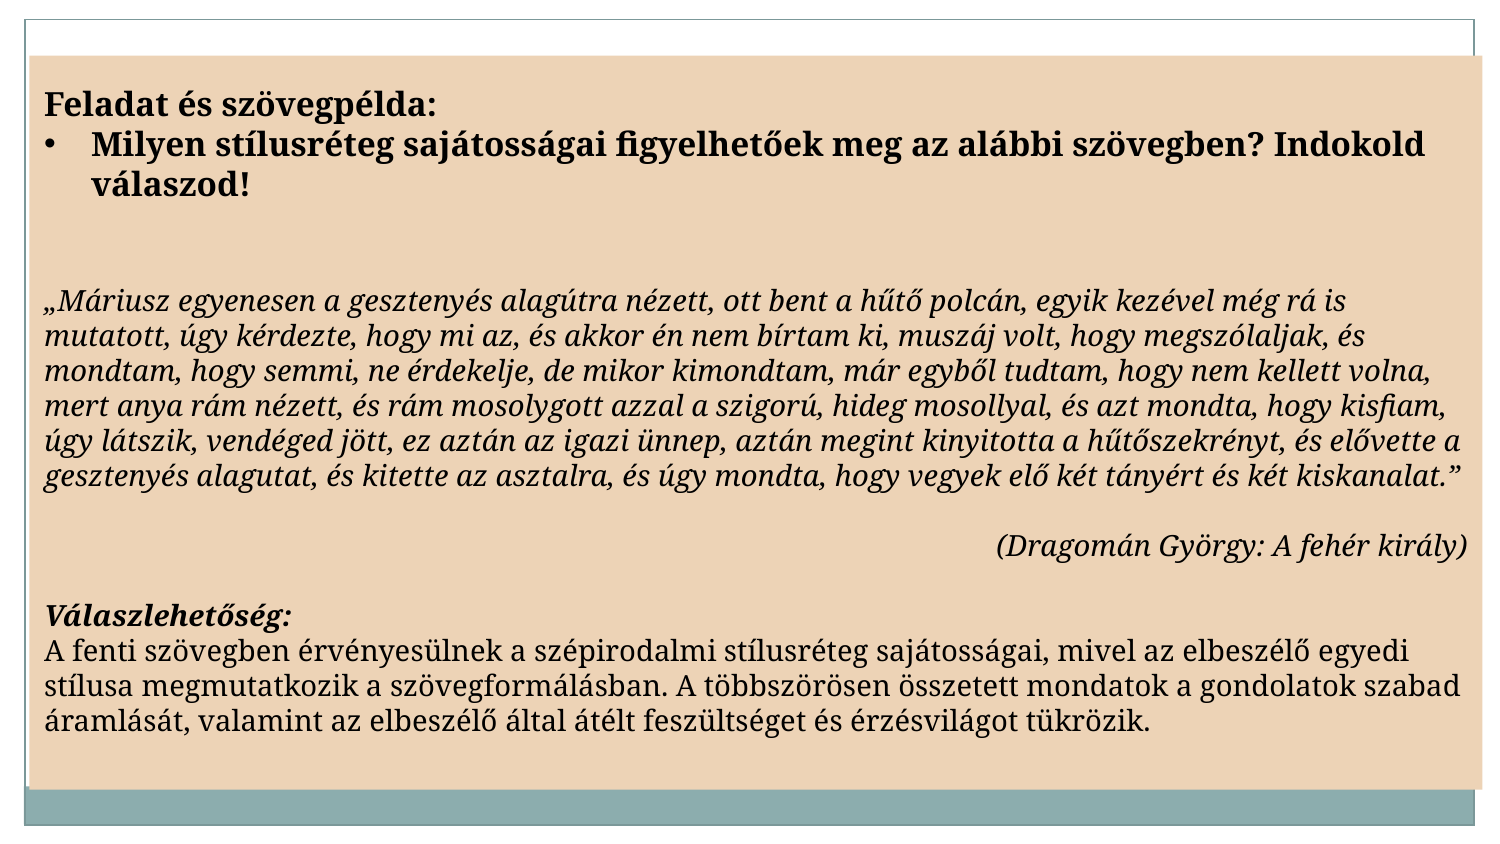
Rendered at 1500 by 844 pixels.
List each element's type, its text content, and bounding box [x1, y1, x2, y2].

text_box Feladat és szövegpélda: Milyen stílusréteg sajátosságai figyelhetőek meg az alábbi szövegben? Indokold válaszod! „Máriusz egyenesen a gesztenyés alagútra nézett, ott bent a hűtő polcán, egyik kezével még rá is mutatott, úgy kérdezte, hogy mi az, és akkor én nem bírtam ki, muszáj volt, hogy megszólaljak, és mondtam, hogy semmi, ne érdekelje, de mikor kimondtam, már egyből tudtam, hogy nem kellett volna, mert anya rám nézett, és rám mosolygott azzal a szigorú, hideg mosollyal, és azt mondta, hogy kisfiam, úgy látszik, vendéged jött, ez aztán az igazi ünnep, aztán megint kinyitotta a hűtőszekrényt, és elővette a gesztenyés alagutat, és kitette az asztalra, és úgy mondta, hogy vegyek elő két tányért és két kiskanalat.” (Dragomán György: A fehér király) Válaszlehetőség: A fenti szövegben érvényesülnek a szépirodalmi stílusréteg sajátosságai, mivel az elbeszélő egyedi stílusa megmutatkozik a szövegformálásban. A többszörösen összetett mondatok a gondolatok szabad áramlását, valamint az elbeszélő által átélt feszültséget és érzésvilágot tükrözik. [29, 55, 1483, 790]
